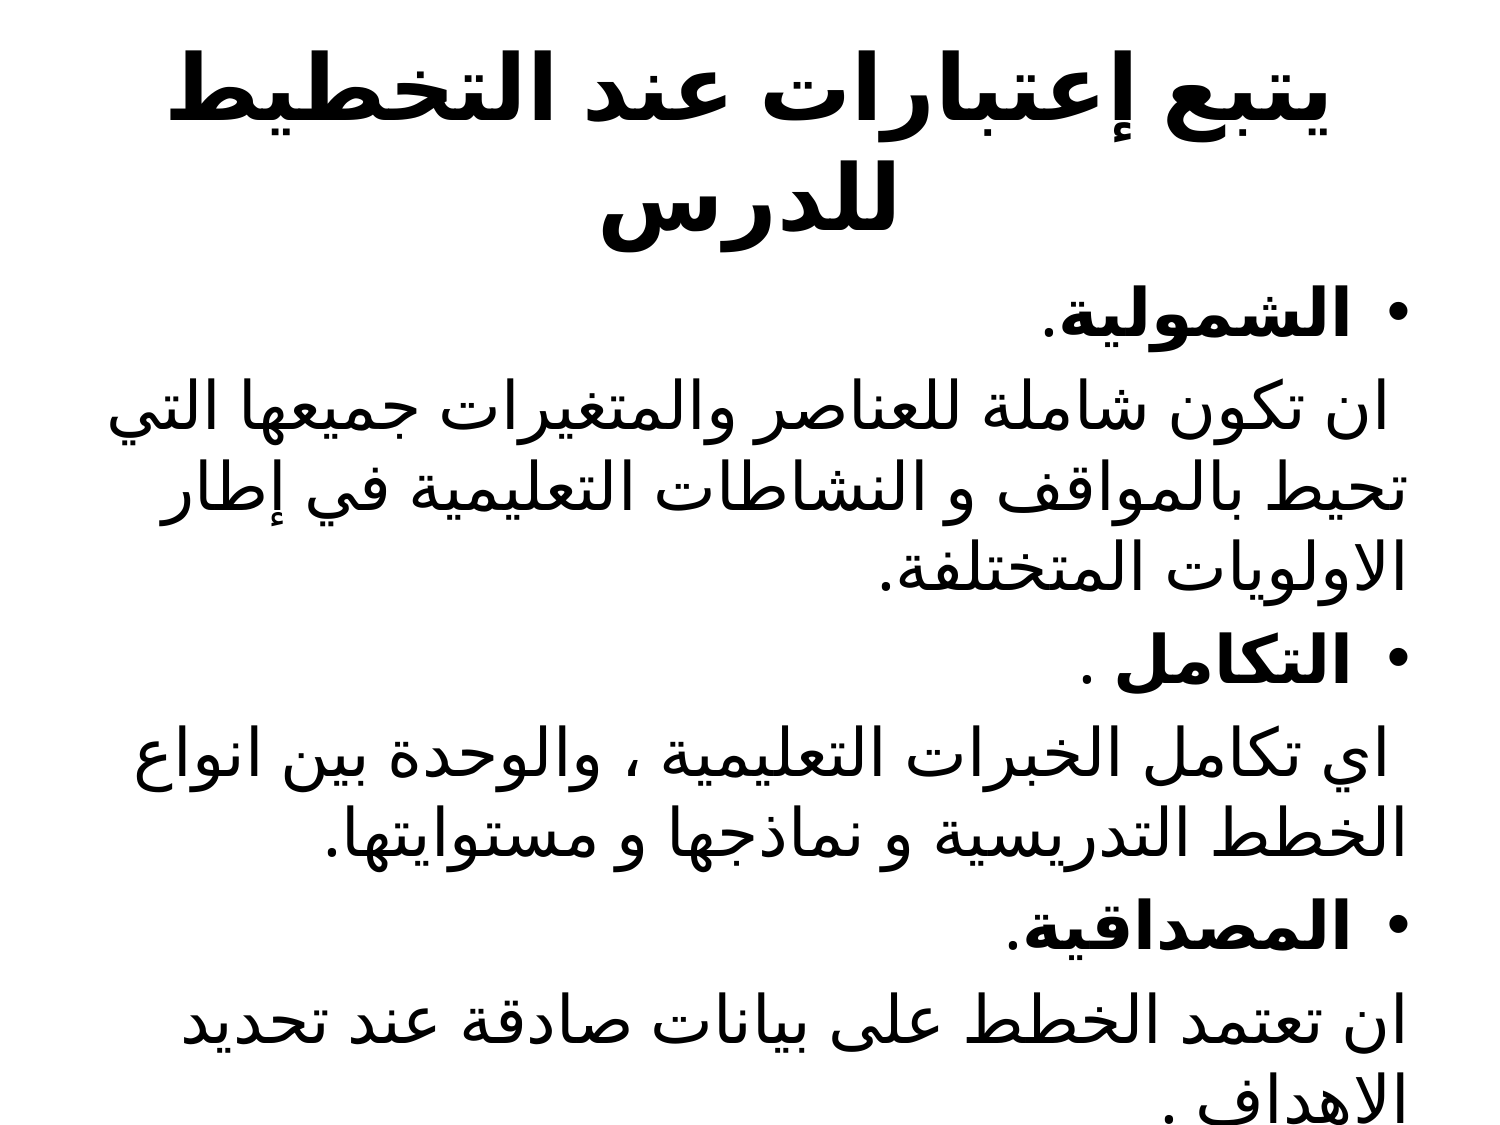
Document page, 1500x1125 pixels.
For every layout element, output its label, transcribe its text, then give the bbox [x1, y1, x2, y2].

title يتبع إعتبارات عند التخطيط للدرس [75, 45, 1425, 233]
list الشمولية. ان تكون شاملة للعناصر والمتغيرات جميعها التي تحيط بالمواقف و النشاطات التعليمية في إطار الاولويات المتختلفة. التكامل . اي تكامل الخبرات التعليمية ، والوحدة بين انواع الخطط التدريسية و نماذجها و مستوايتها. المصداقية. ان تعتمد الخطط على بيانات صادقة عند تحديد الاهداف . [75, 262, 1425, 1005]
